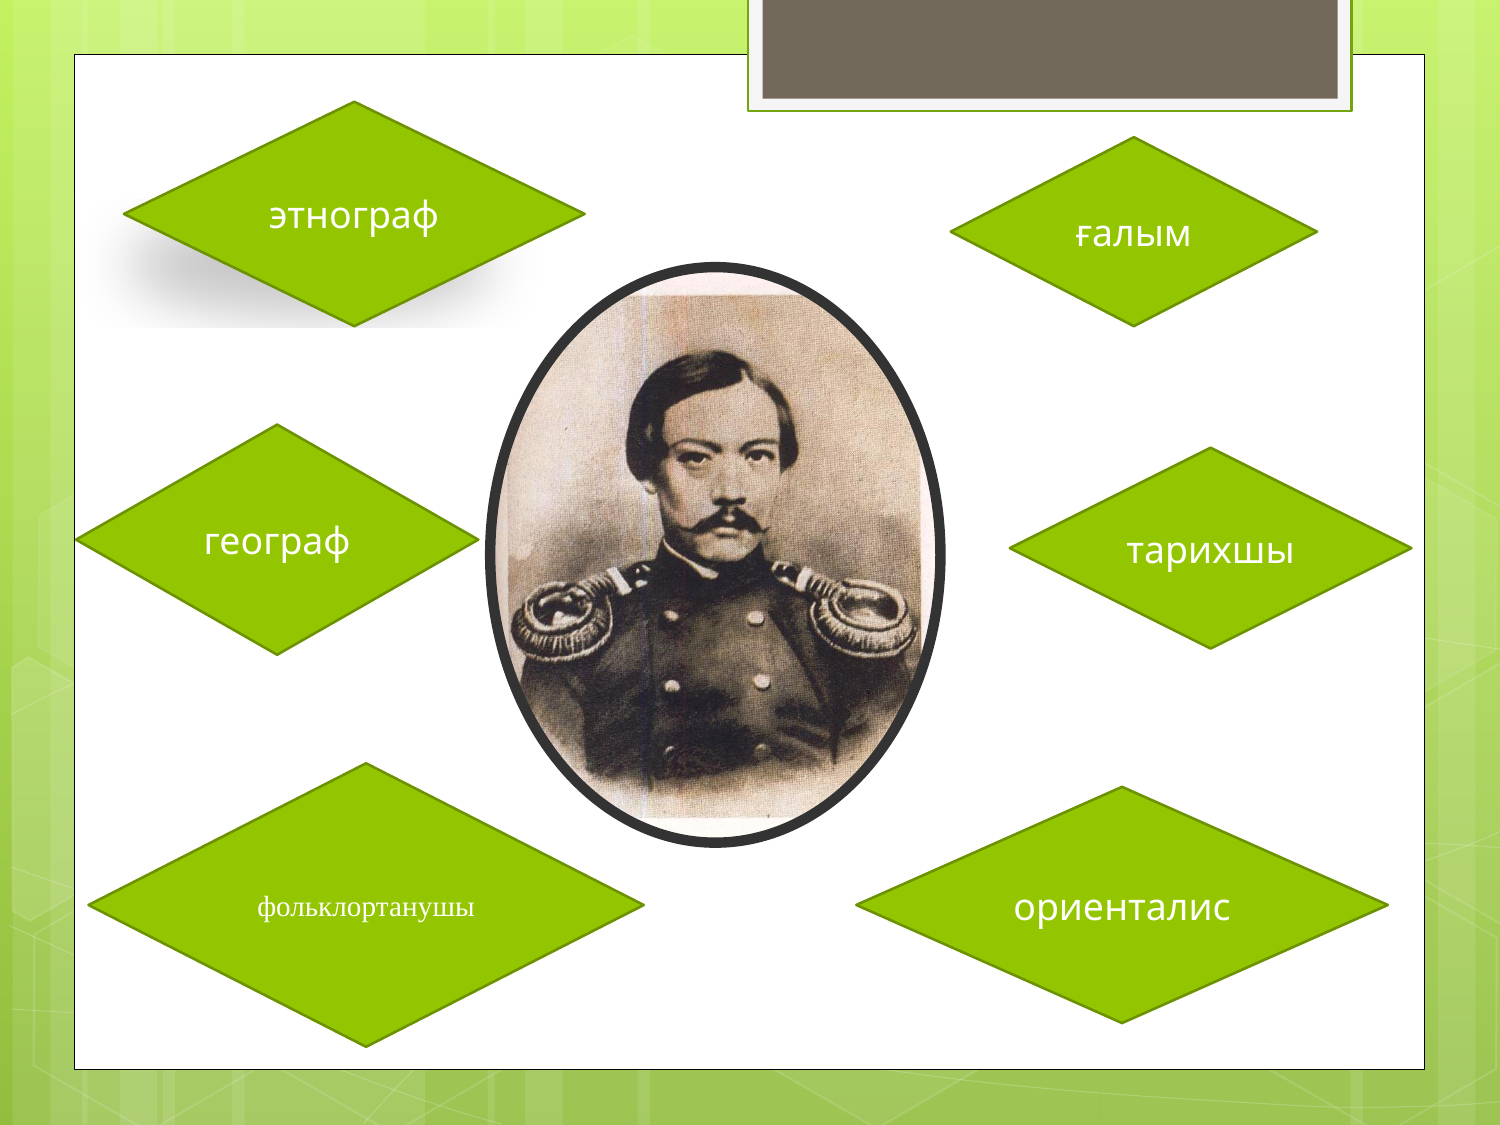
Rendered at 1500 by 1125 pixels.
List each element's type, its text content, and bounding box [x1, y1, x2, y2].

text_box ғалым [949, 136, 1319, 328]
text_box географ [74, 423, 480, 656]
text_box ориенталис [855, 785, 1390, 1025]
text_box этнограф [122, 100, 586, 328]
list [489, 266, 941, 843]
text_box фольклортанушы [87, 762, 645, 1048]
text_box тарихшы [1008, 446, 1413, 650]
